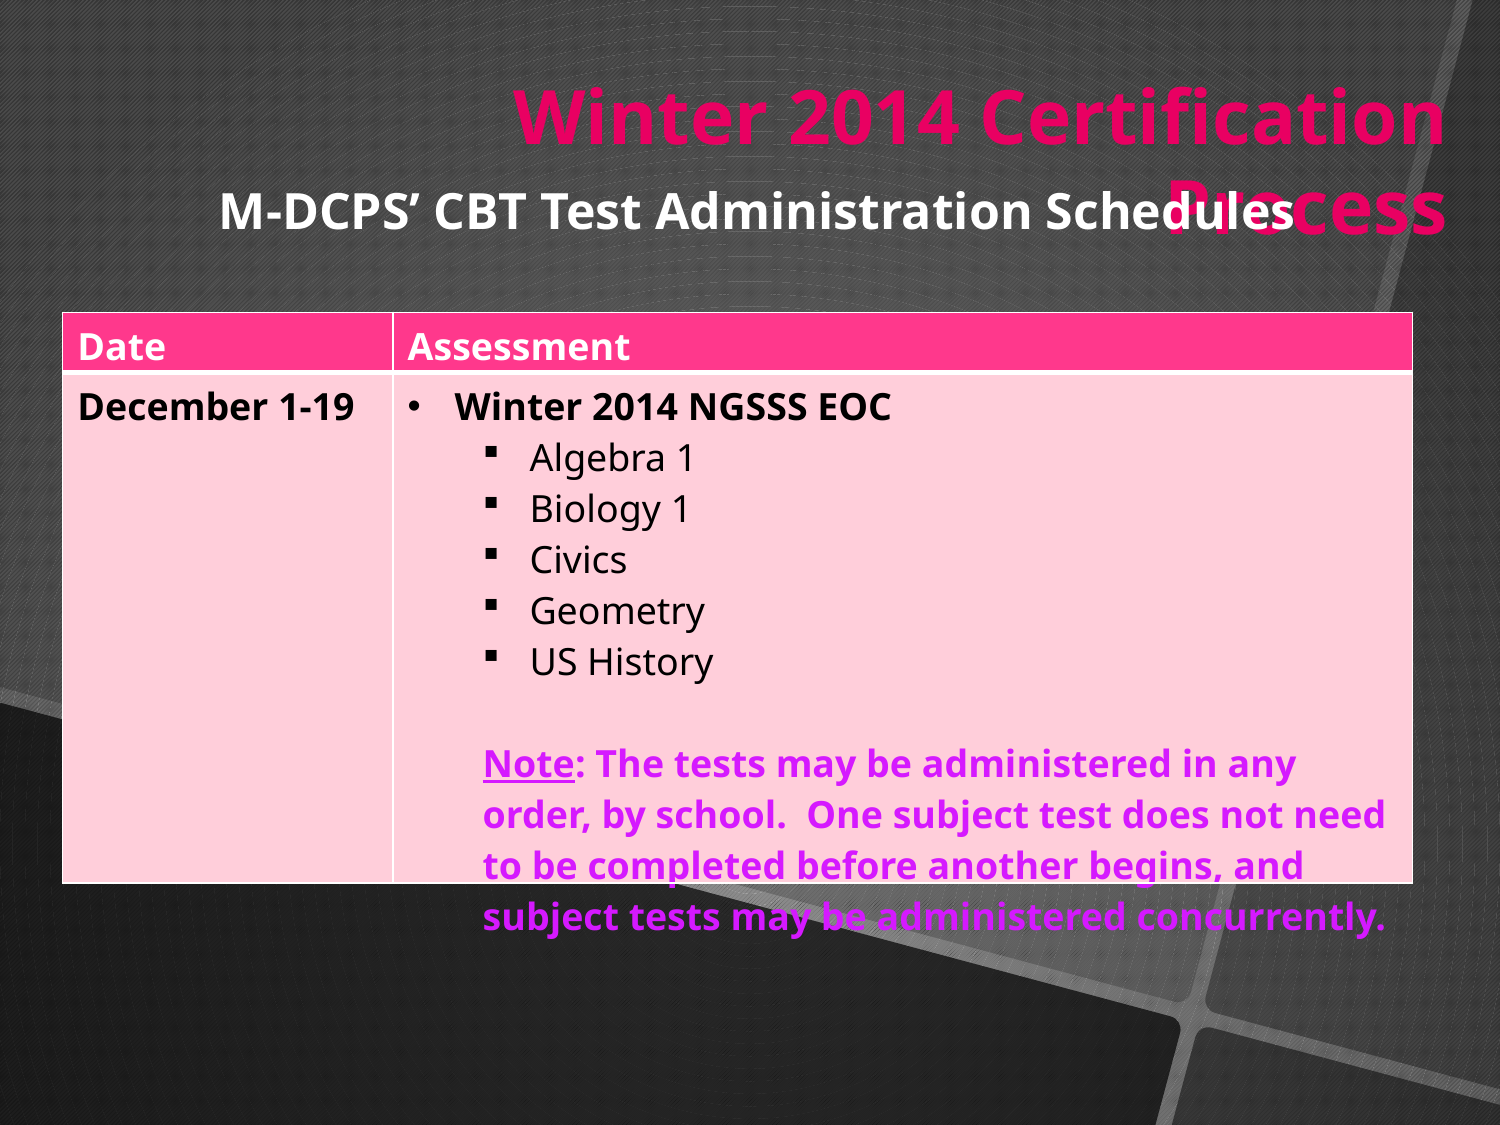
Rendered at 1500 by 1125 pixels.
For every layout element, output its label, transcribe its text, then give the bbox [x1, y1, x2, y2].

table_header Assessment [394, 313, 1412, 370]
table_cell Winter 2014 NGSSS EOC Algebra 1 Biology 1 Civics Geometry US History Note: The tests may be administered in any order, by school. One subject test does not need to be completed before another begins, and subject tests may be administered concurrently. [394, 375, 1412, 882]
text_box M-DCPS’ CBT Test Administration Schedules [143, 171, 1371, 247]
table_cell December 1-19 [63, 375, 392, 882]
table_header Date [63, 313, 392, 370]
text_box Winter 2014 Certification Process [235, 62, 1463, 258]
